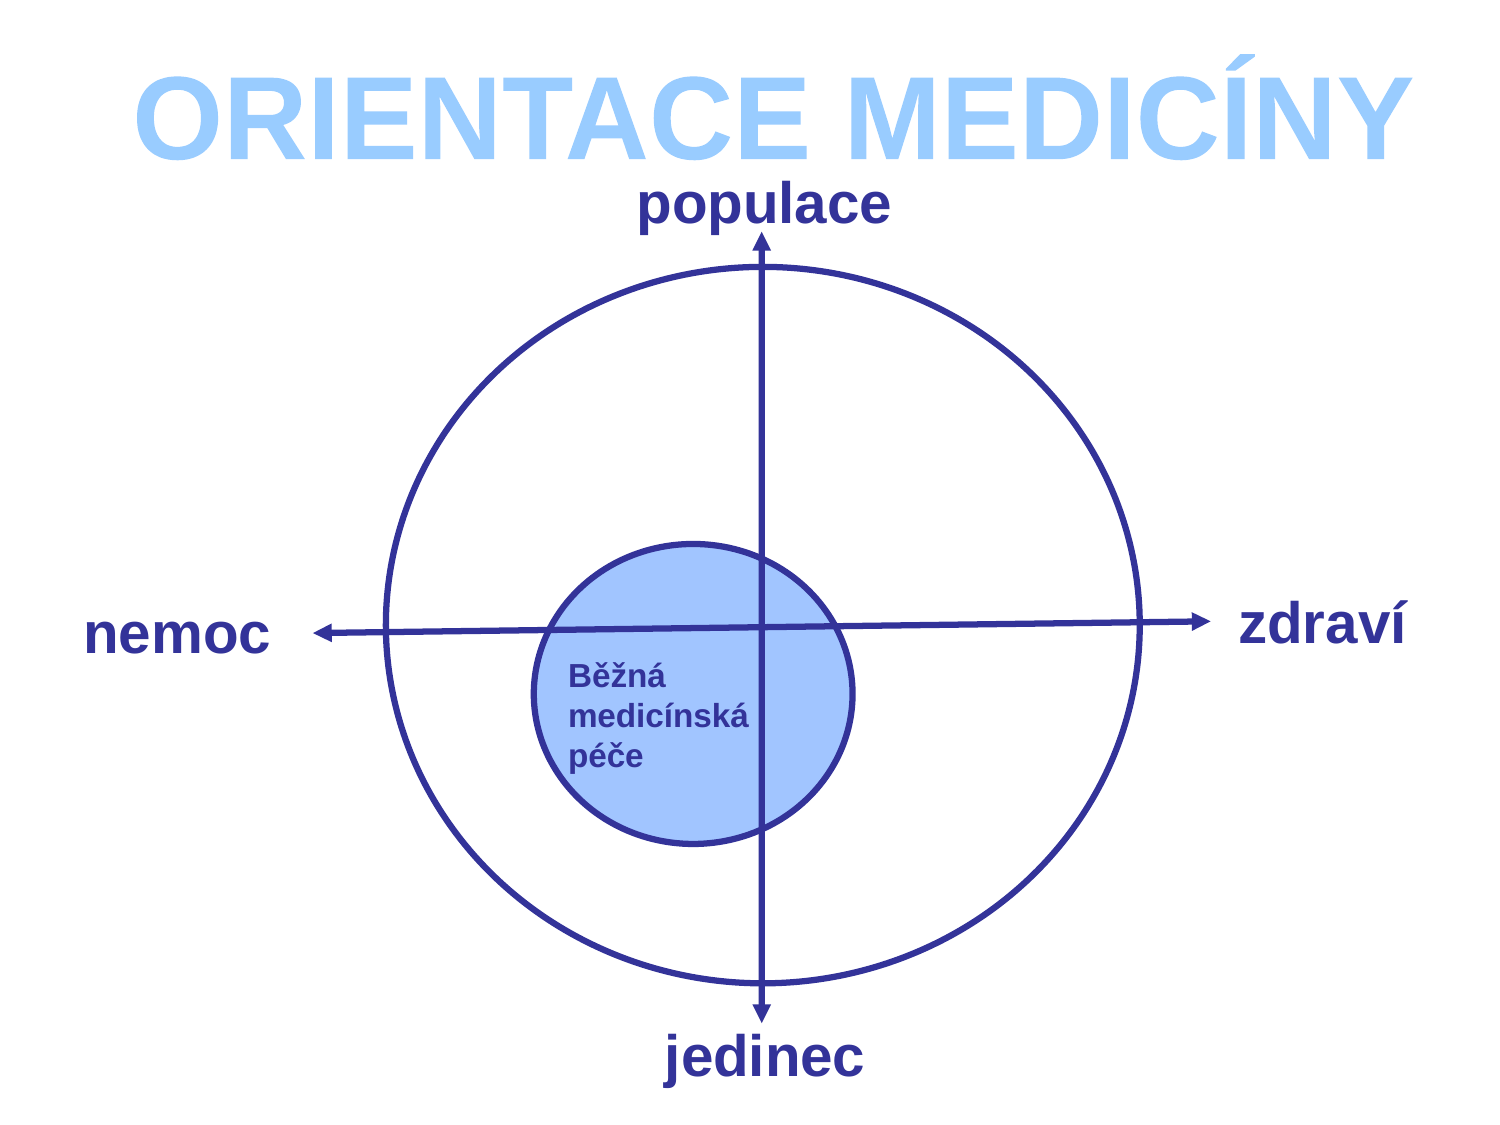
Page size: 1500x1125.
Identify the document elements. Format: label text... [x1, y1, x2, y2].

text_box jedinec [614, 1010, 917, 1068]
text_box [755, 231, 768, 266]
text_box populace [575, 158, 954, 215]
text_box zdraví [1223, 577, 1472, 632]
text_box [1140, 615, 1211, 628]
text_box nemoc [68, 587, 298, 640]
text_box [312, 626, 385, 640]
text_box [385, 266, 1140, 984]
